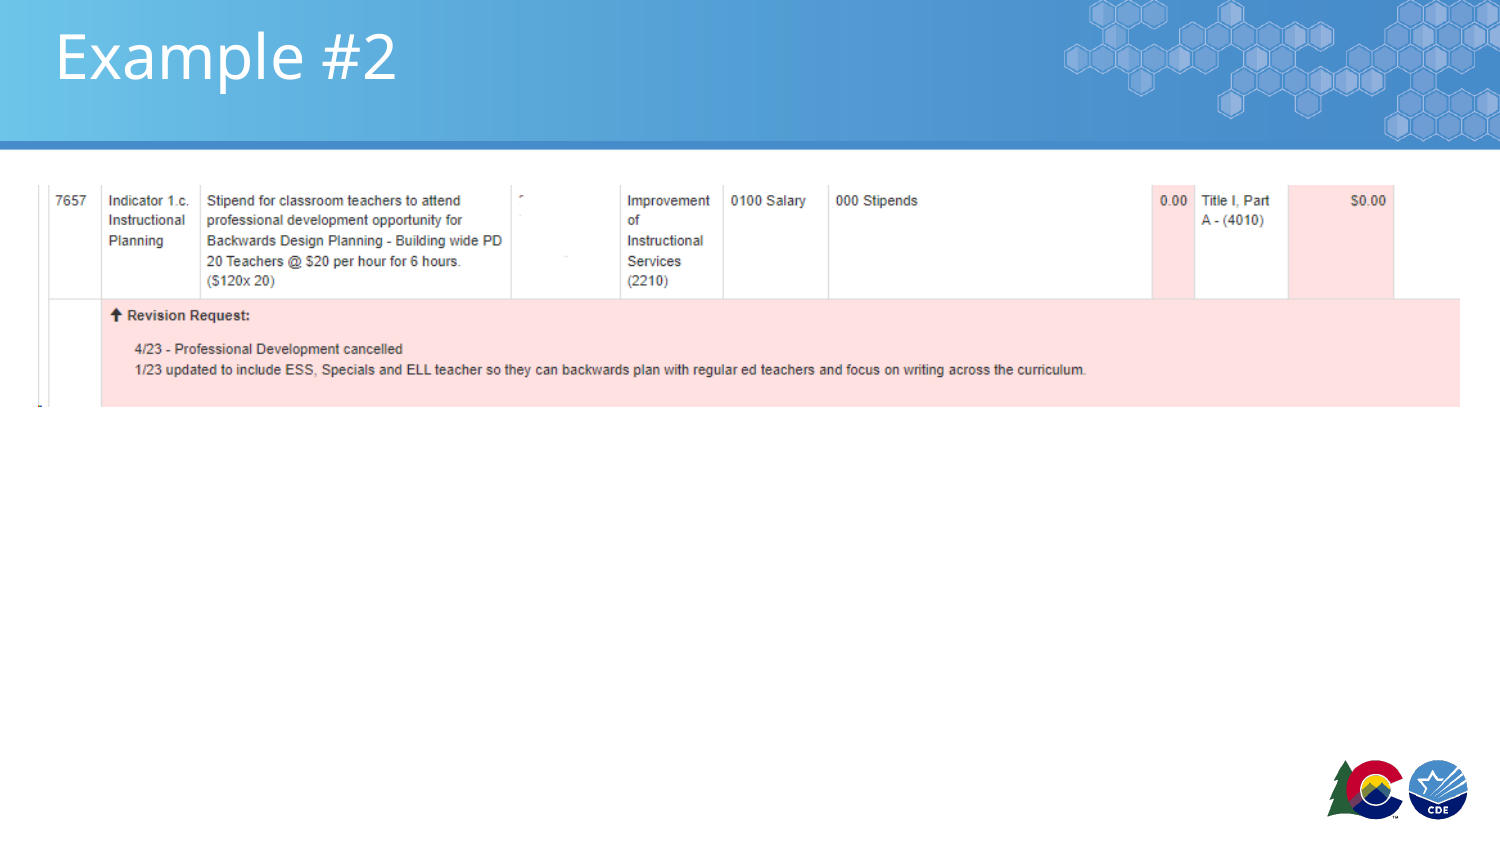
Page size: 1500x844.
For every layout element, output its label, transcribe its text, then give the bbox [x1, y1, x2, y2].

picture [38, 185, 1460, 407]
title Example #2 [54, 25, 1047, 136]
picture [1326, 759, 1468, 820]
picture [0, 0, 1500, 150]
